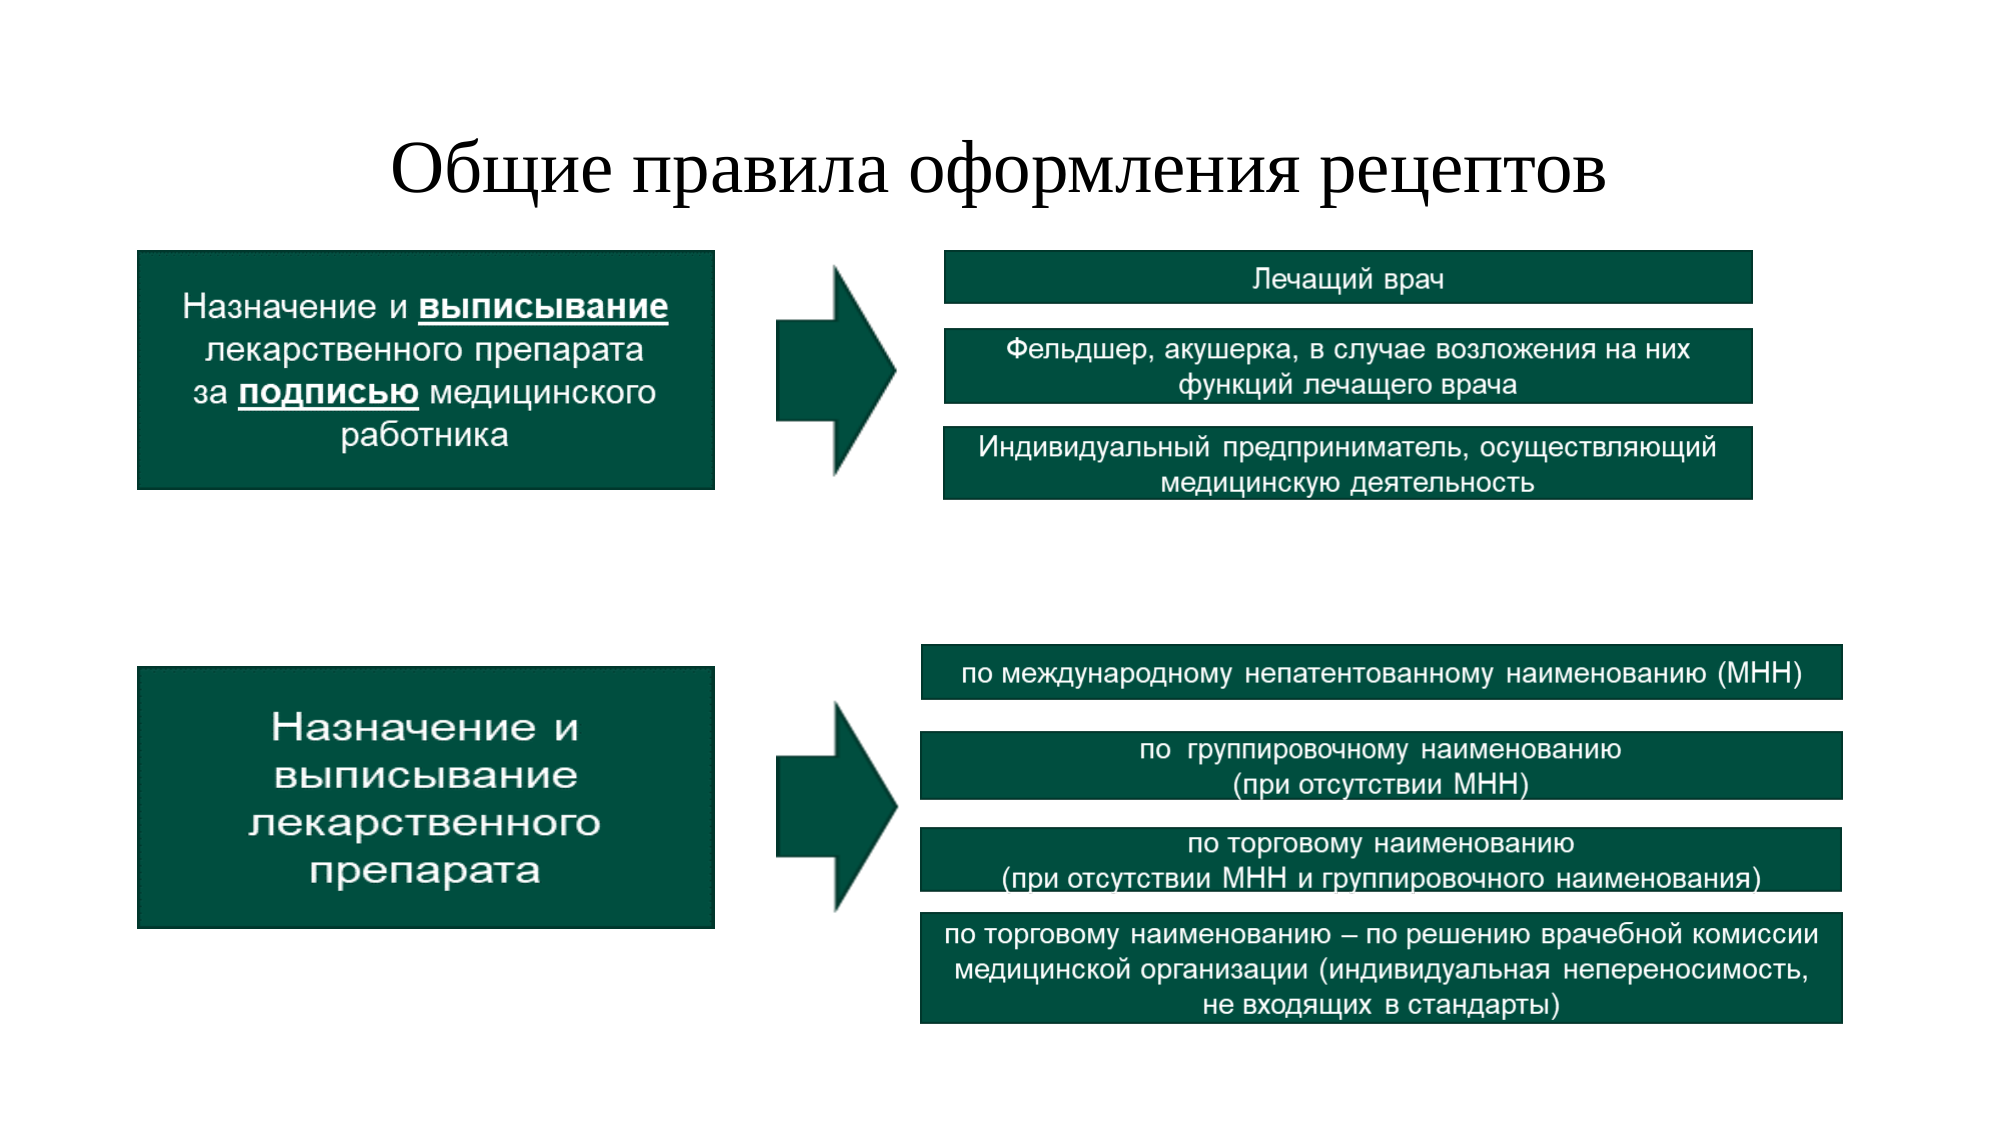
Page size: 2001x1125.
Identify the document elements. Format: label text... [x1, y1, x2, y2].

title Общие правила оформления рецептов [137, 59, 1863, 278]
picture [921, 644, 1843, 708]
picture [137, 666, 715, 929]
picture [944, 250, 1753, 313]
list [137, 250, 715, 490]
picture [920, 721, 1846, 1039]
picture [776, 700, 900, 913]
picture [943, 321, 1753, 517]
picture [776, 264, 899, 477]
